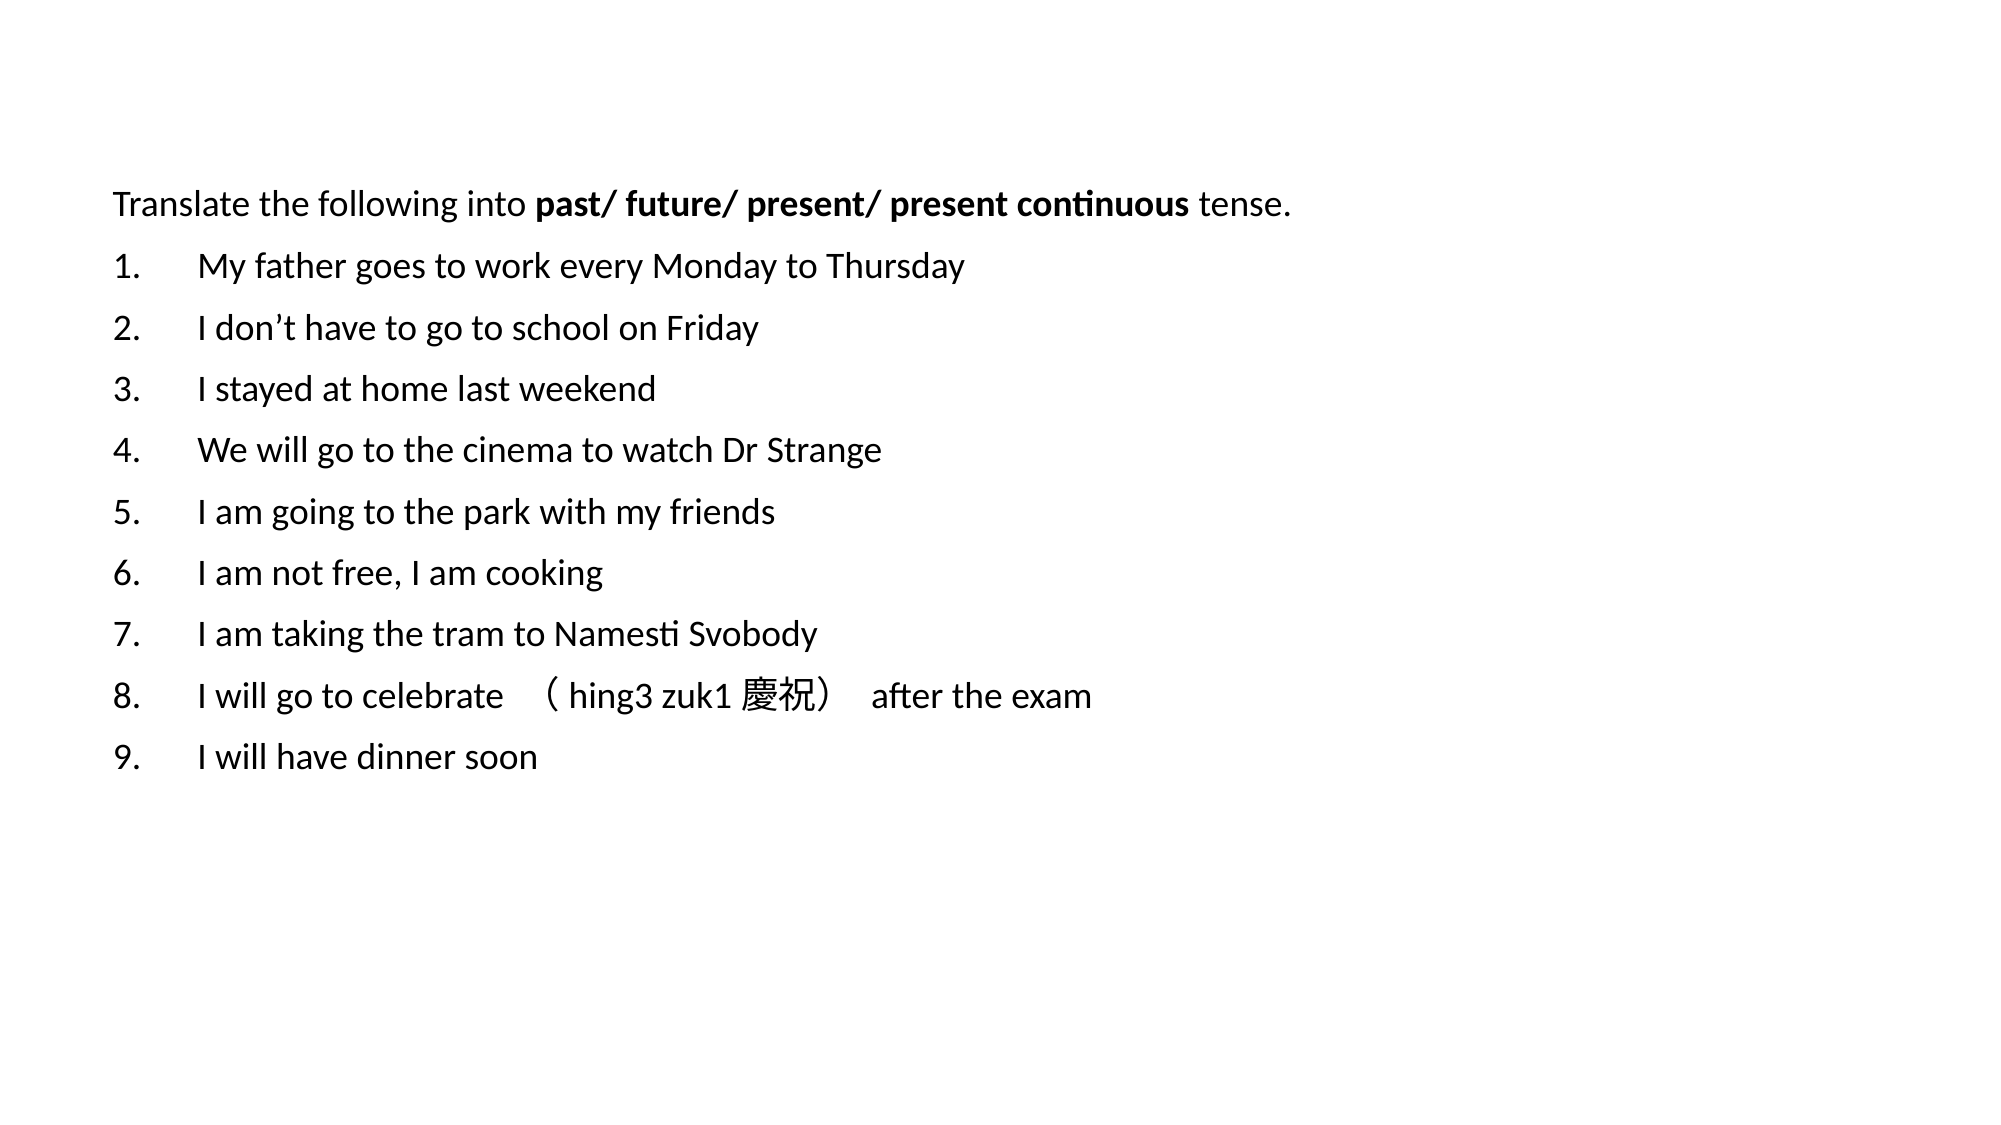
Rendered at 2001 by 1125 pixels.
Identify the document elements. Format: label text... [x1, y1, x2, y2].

list My father goes to work every Monday to Thursday I don’t have to go to school on Friday I stayed at home last weekend We will go to the cinema to watch Dr Strange I am going to the park with my friends I am not free, I am cooking I am taking the tram to Namesti Svobody I will go to celebrate （hing3 zuk1慶祝） after the exam I will have dinner soon [97, 239, 1874, 953]
text_box Translate the following into past/ future/ present/ present continuous tense. [97, 171, 1594, 232]
